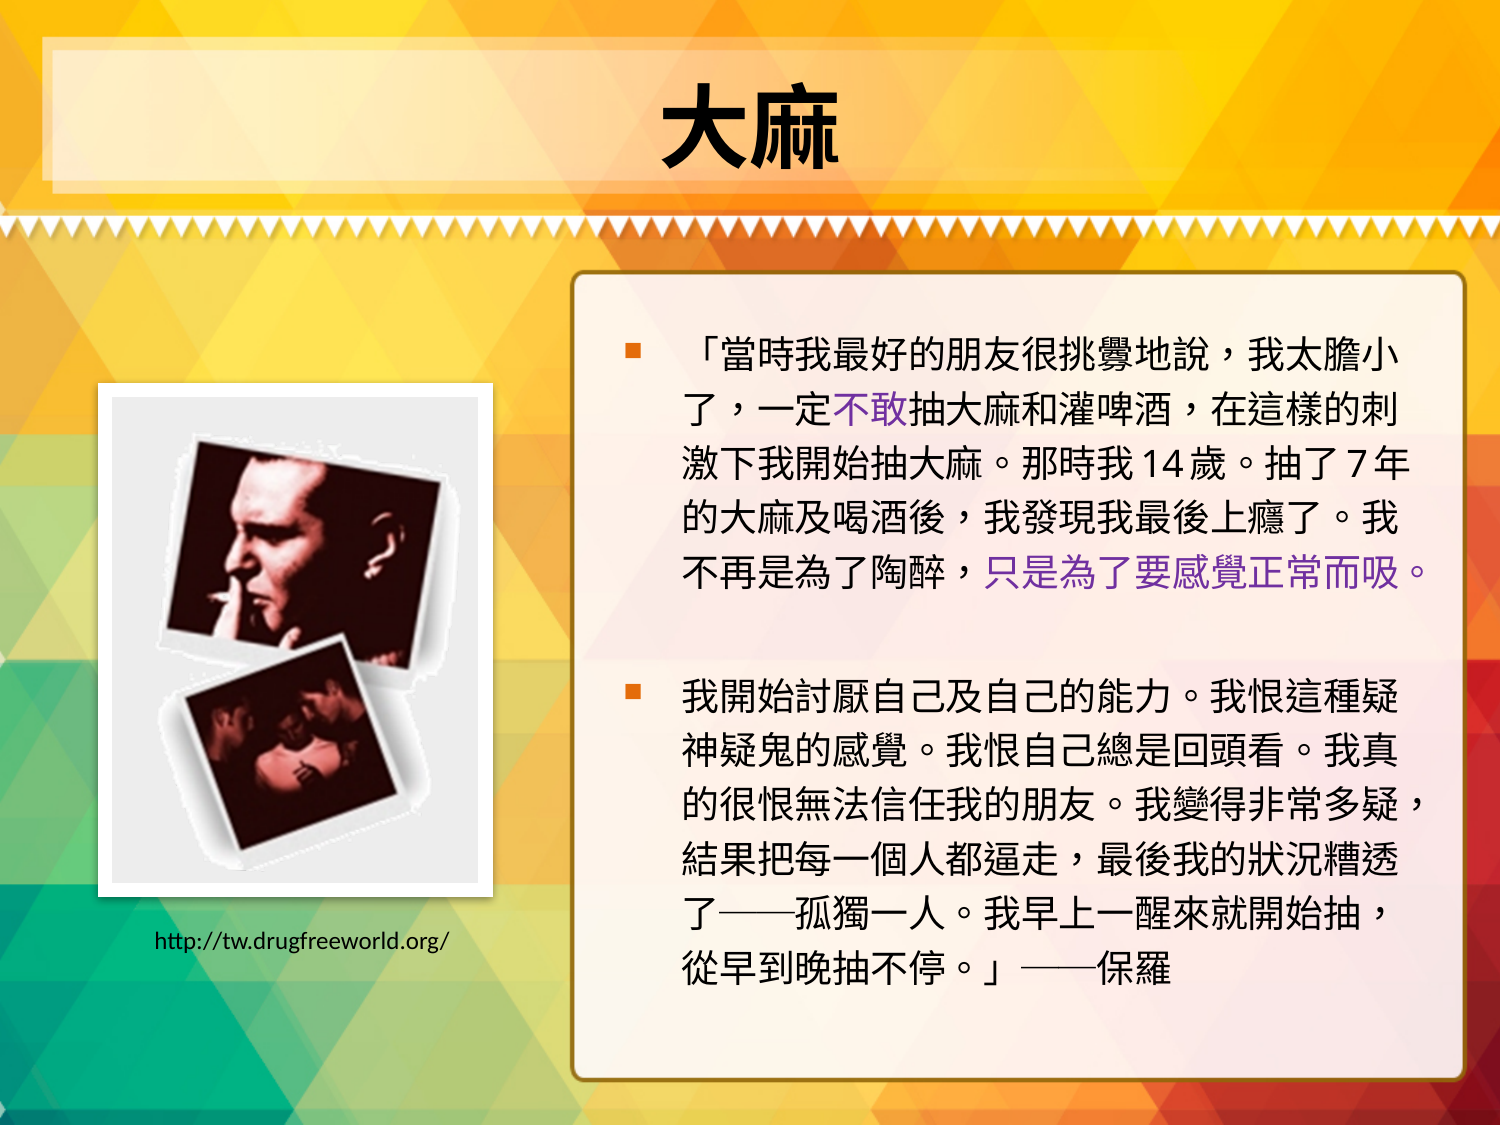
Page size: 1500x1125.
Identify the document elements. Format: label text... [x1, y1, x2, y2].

list 「當時我最好的朋友很挑釁地說，我太膽小了，一定不敢抽大麻和灌啤酒，在這樣的刺激下我開始抽大麻。那時我14歲。抽了7年的大麻及喝酒後，我發現我最後上癮了。我不再是為了陶醉，只是為了要感覺正常而吸。 我開始討厭自己及自己的能力。我恨這種疑神疑鬼的感覺。我恨自己總是回頭看。我真的很恨無法信任我的朋友。我變得非常多疑，結果把每一個人都逼走，最後我的狀況糟透了──孤獨一人。我早上一醒來就開始抽，從早到晚抽不停。」──保羅 [608, 314, 1436, 1047]
title 大麻 [75, 30, 1425, 219]
picture [0, 0, 1500, 1125]
text_box http://tw.drugfreeworld.org/ [139, 916, 466, 962]
